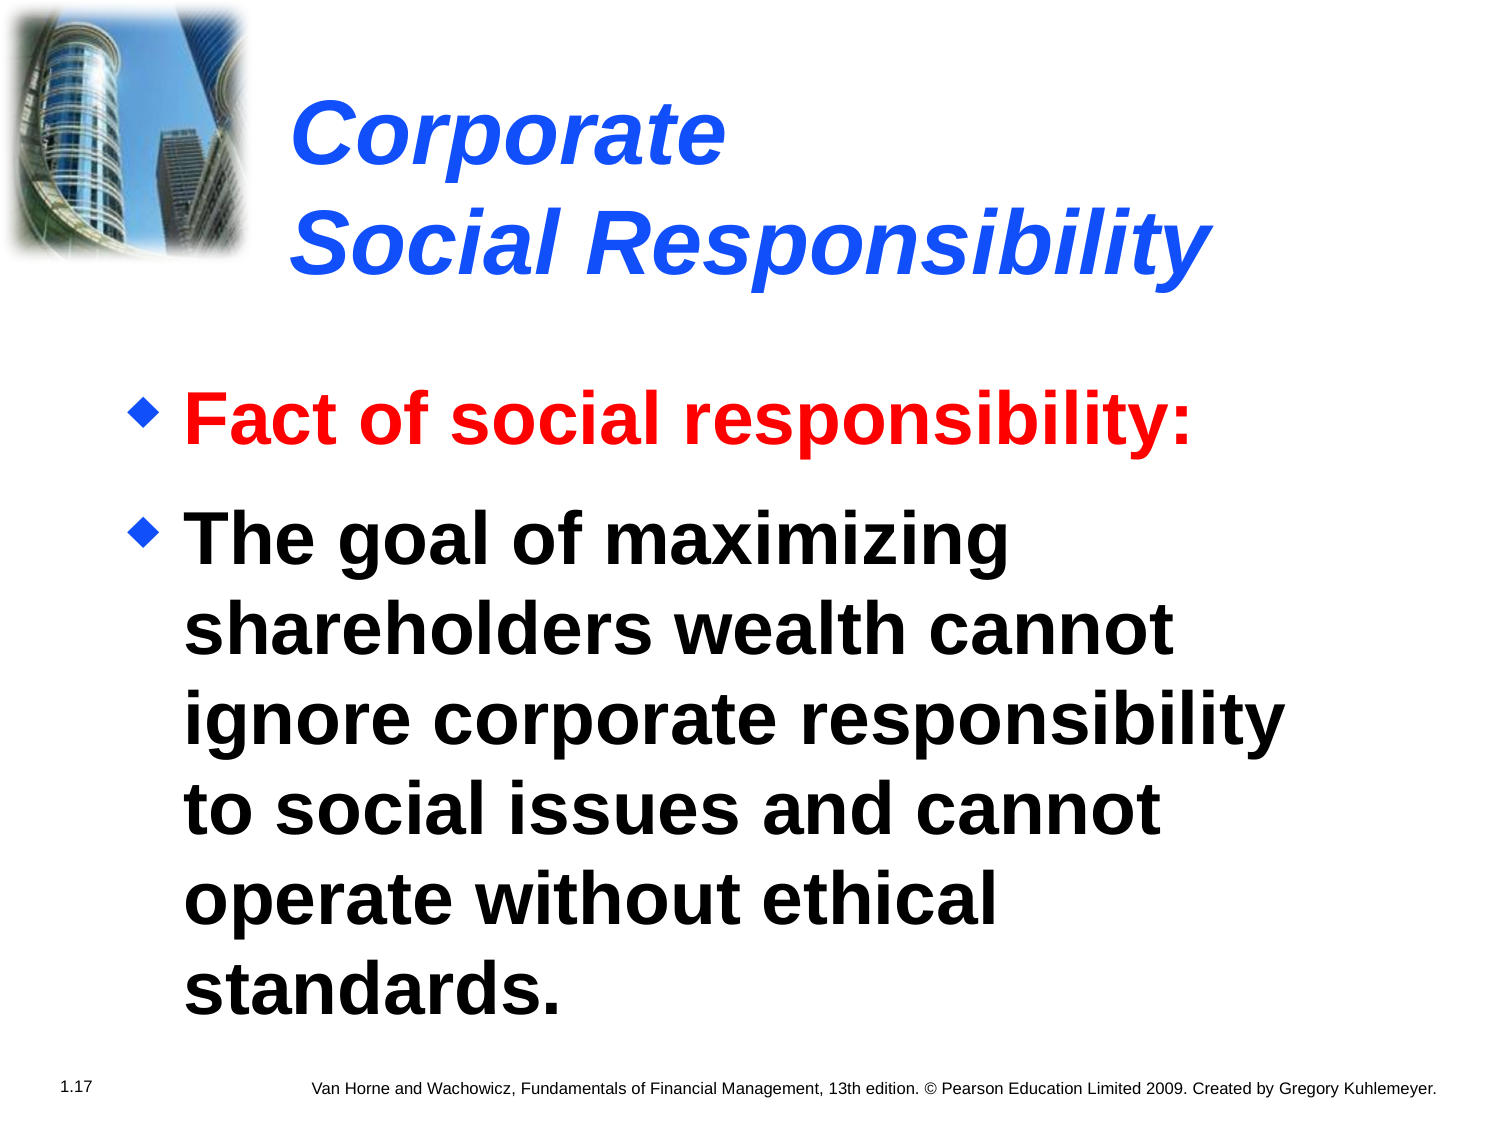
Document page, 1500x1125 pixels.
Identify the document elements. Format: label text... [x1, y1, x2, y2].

list Fact of social responsibility: The goal of maximizing shareholders wealth cannot ignore corporate responsibility to social issues and cannot operate without ethical standards. [111, 361, 1388, 1038]
picture [30, 29, 224, 235]
title Corporate Social Responsibility [275, 64, 1388, 302]
